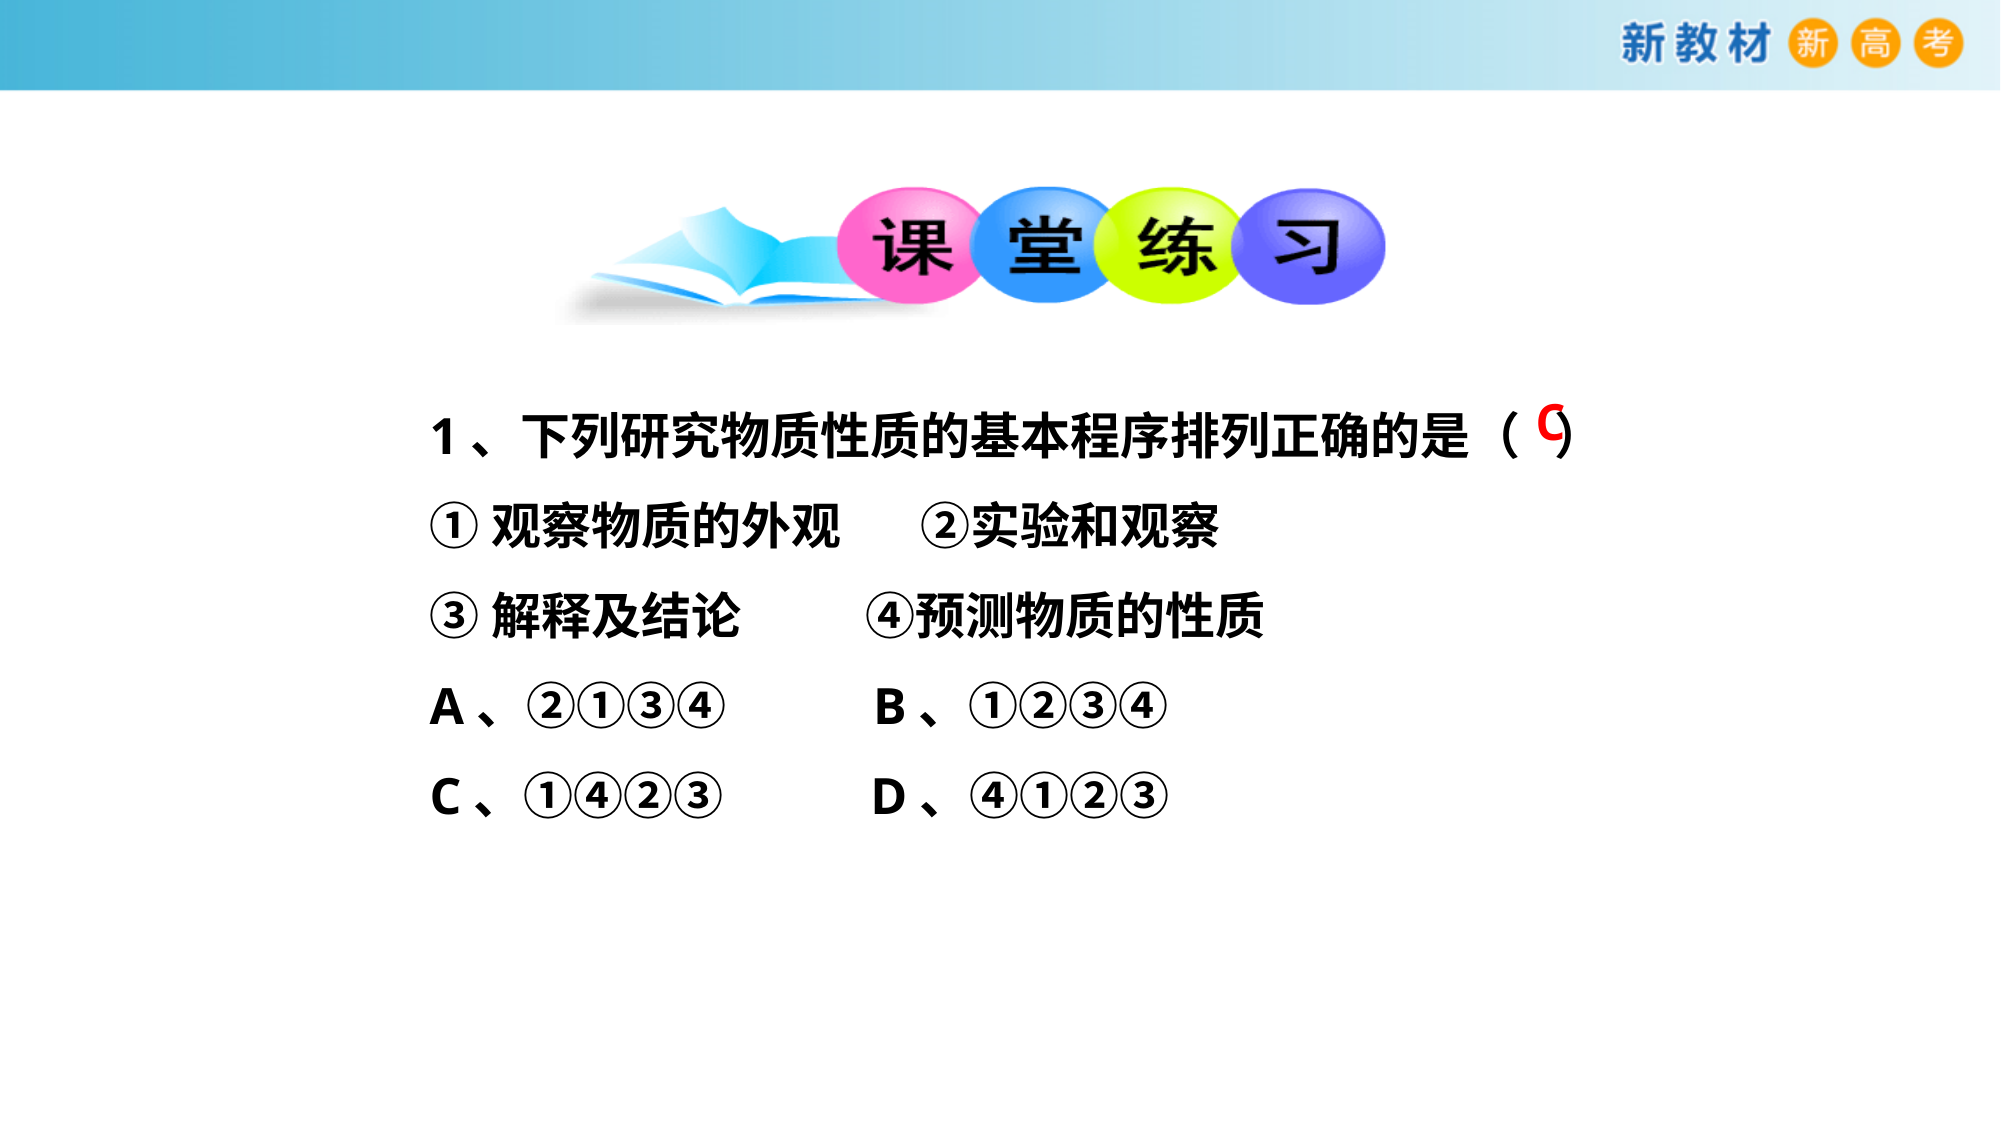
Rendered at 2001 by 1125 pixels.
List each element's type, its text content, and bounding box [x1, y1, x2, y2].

text_box C [1521, 383, 1656, 459]
picture [0, 0, 2001, 1125]
text_box 1、下列研究物质性质的基本程序排列正确的是（ ） ①观察物质的外观 ②实验和观察 ③解释及结论 ④预测物质的性质 A、②①③④ B、①②③④ C、①④②③ D、④①②③ [414, 367, 1737, 832]
